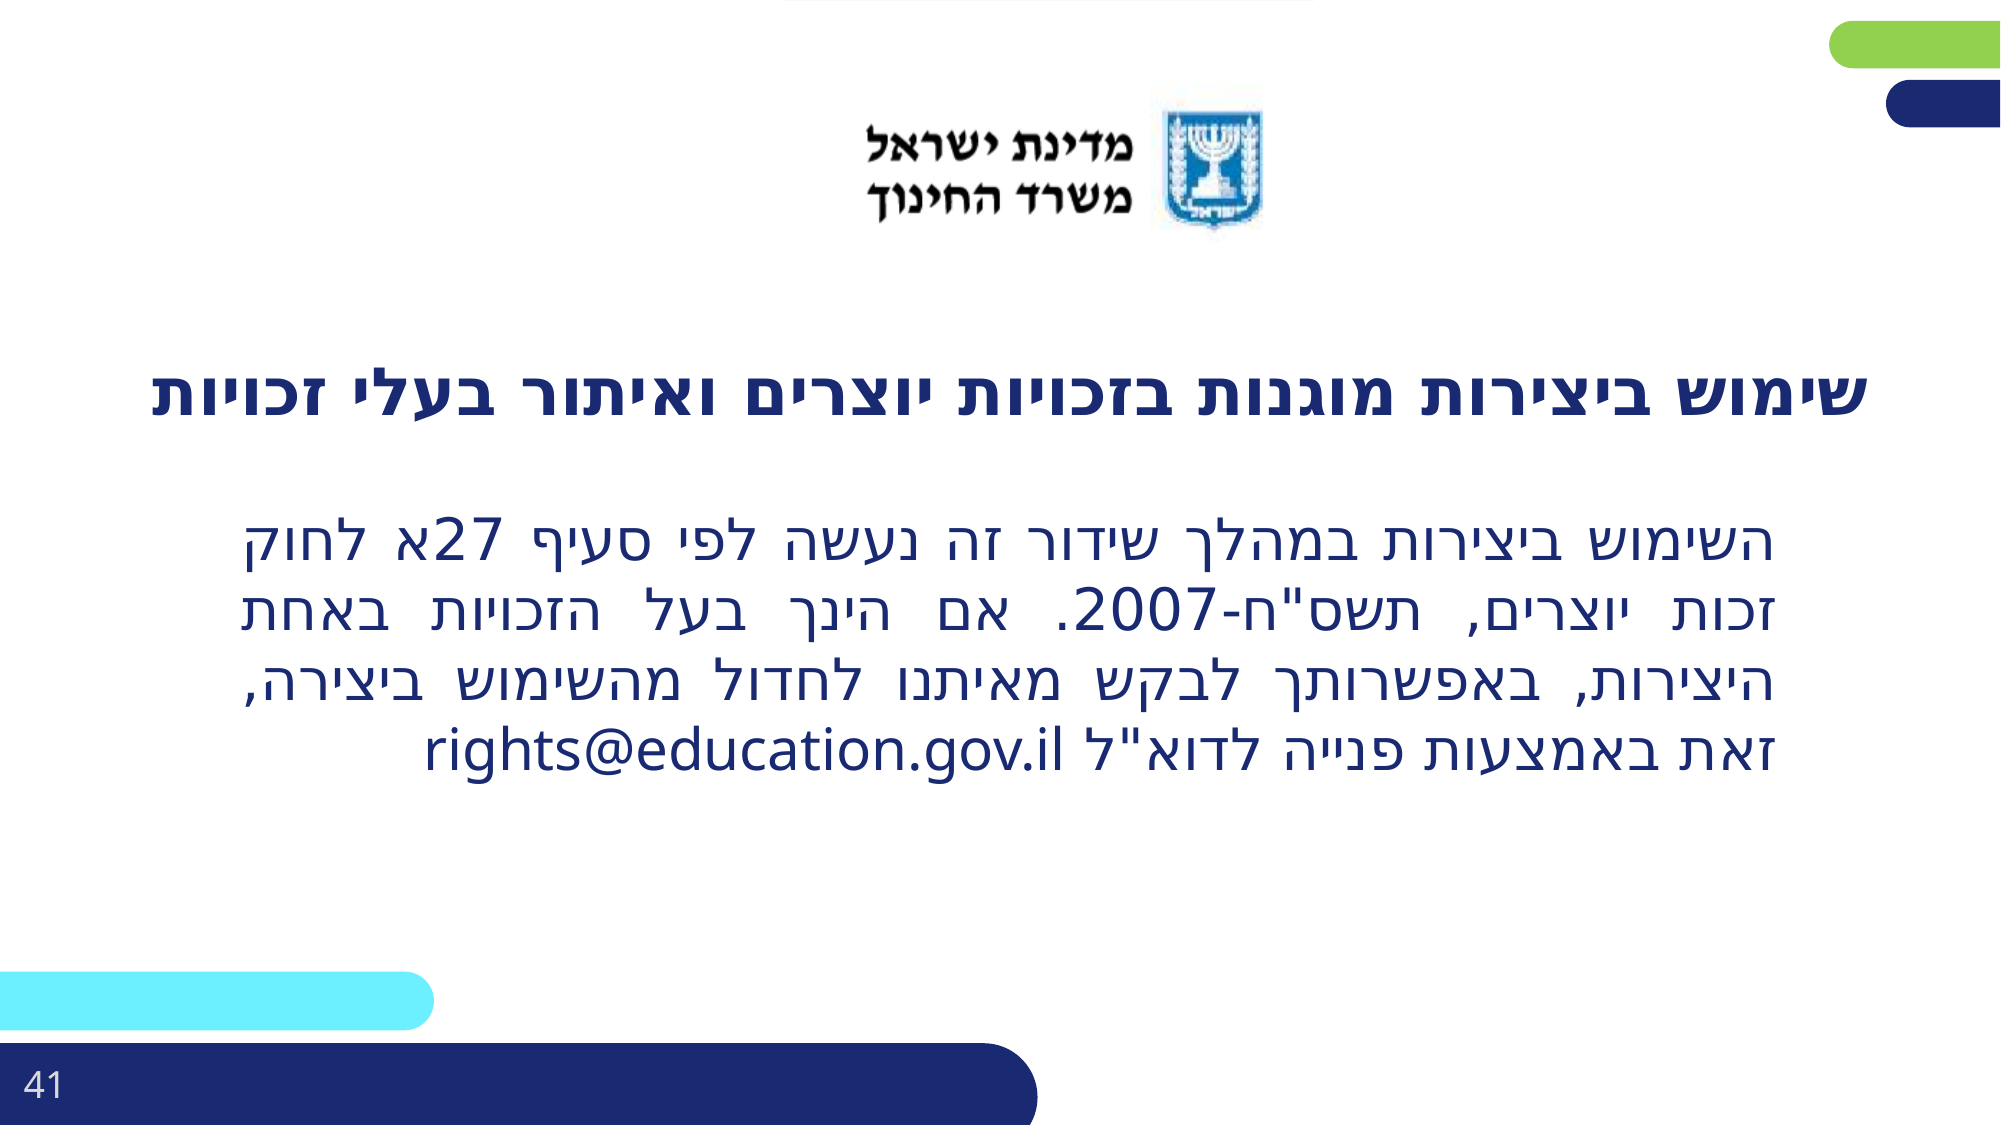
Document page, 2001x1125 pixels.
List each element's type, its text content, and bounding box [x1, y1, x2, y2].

picture [783, 0, 1316, 302]
text_box השימוש ביצירות במהלך שידור זה נעשה לפי סעיף 27א לחוק זכות יוצרים, תשס"ח-2007. אם הינך בעל הזכויות באחת היצירות, באפשרותך לבקש מאיתנו לחדול מהשימוש ביצירה, זאת באמצעות פנייה לדוא"ל rights@education.gov.il [227, 494, 1940, 790]
text_box שימוש ביצירות מוגנות בזכויות יוצרים ואיתור בעלי זכויות [0, 301, 2000, 437]
